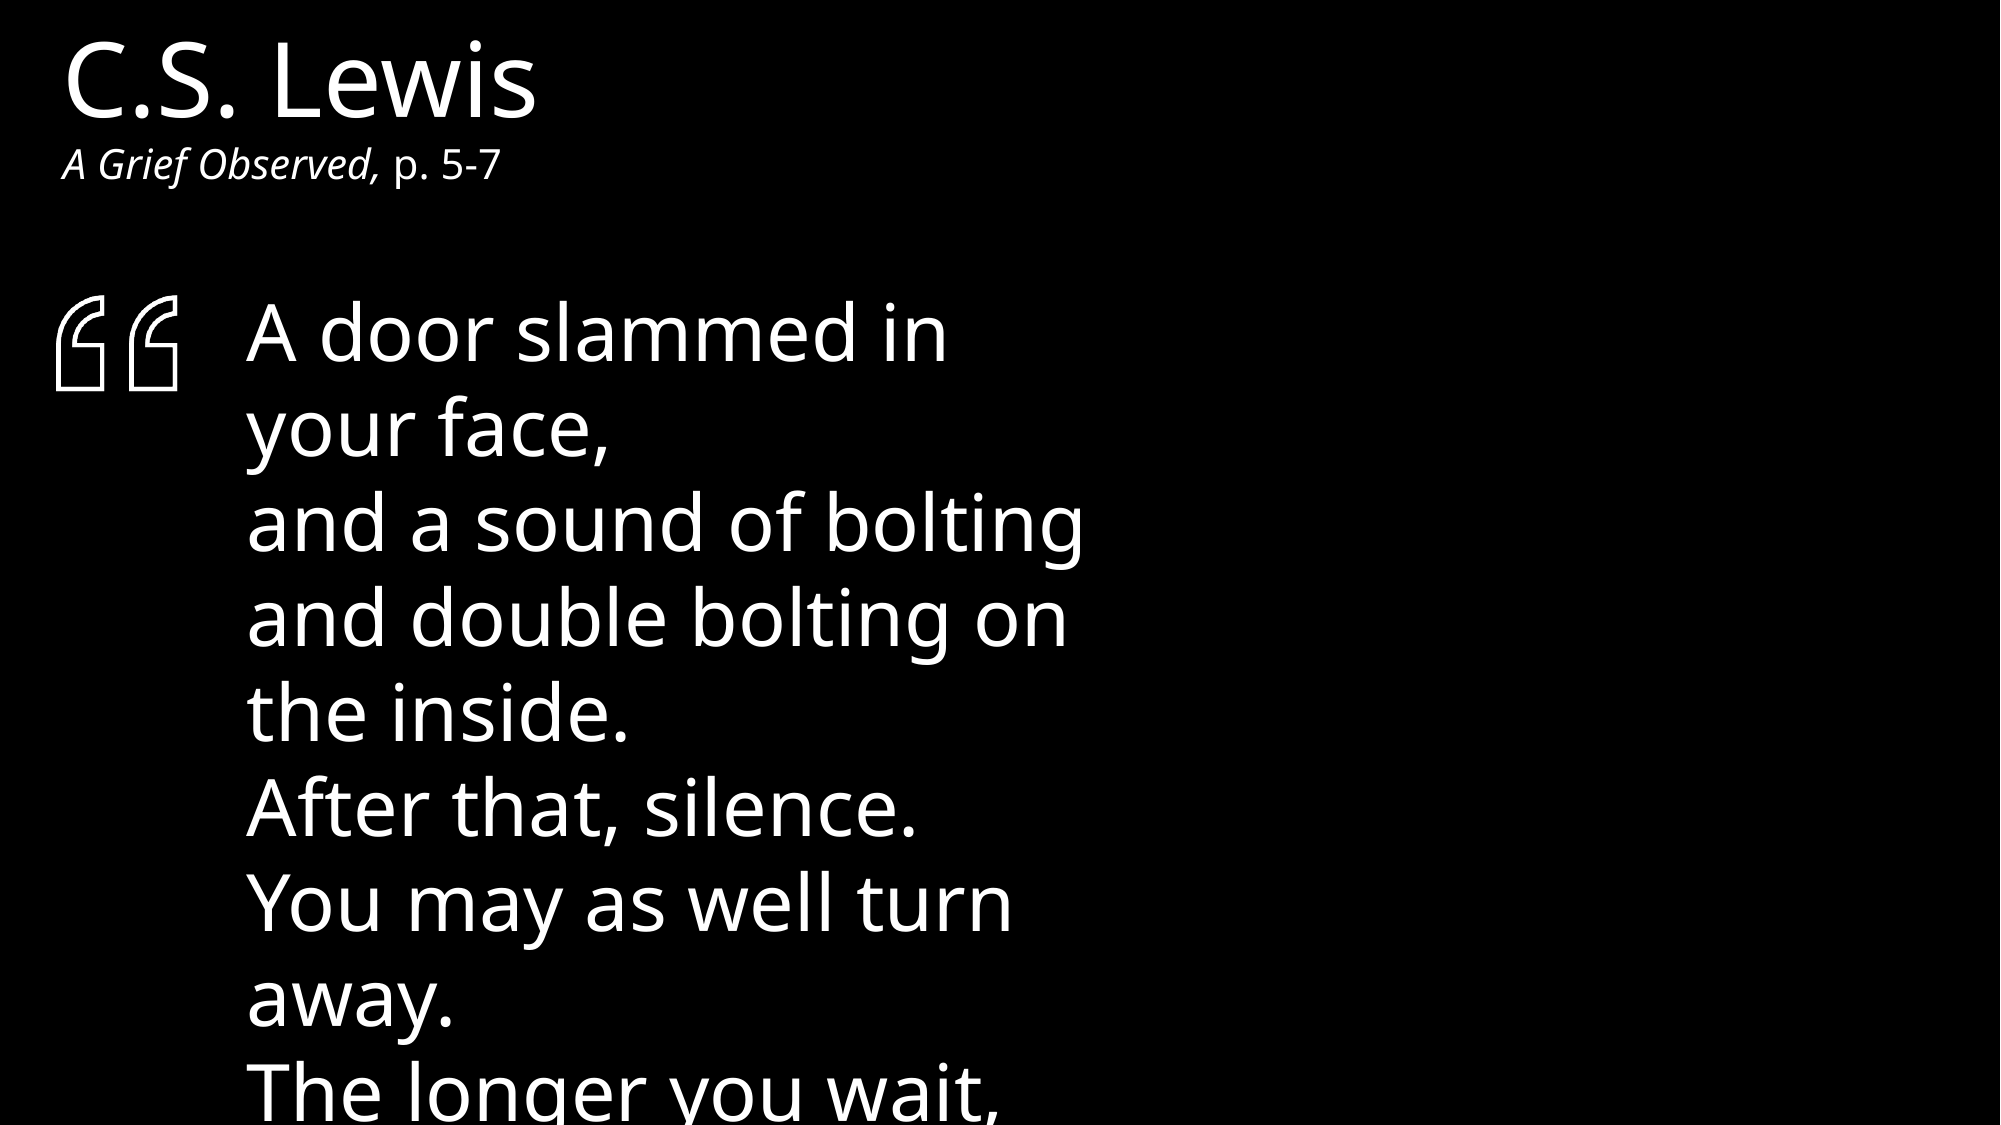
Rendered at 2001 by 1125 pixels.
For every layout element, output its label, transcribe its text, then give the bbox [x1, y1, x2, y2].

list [0, 226, 233, 459]
text_box C.S. Lewis A Grief Observed, p. 5-7 [48, 5, 1314, 196]
text_box A door slammed in your face, and a sound of bolting and double bolting on the inside. After that, silence. You may as well turn away. The longer you wait, the more emphatic the silence will become. [232, 274, 1146, 1125]
